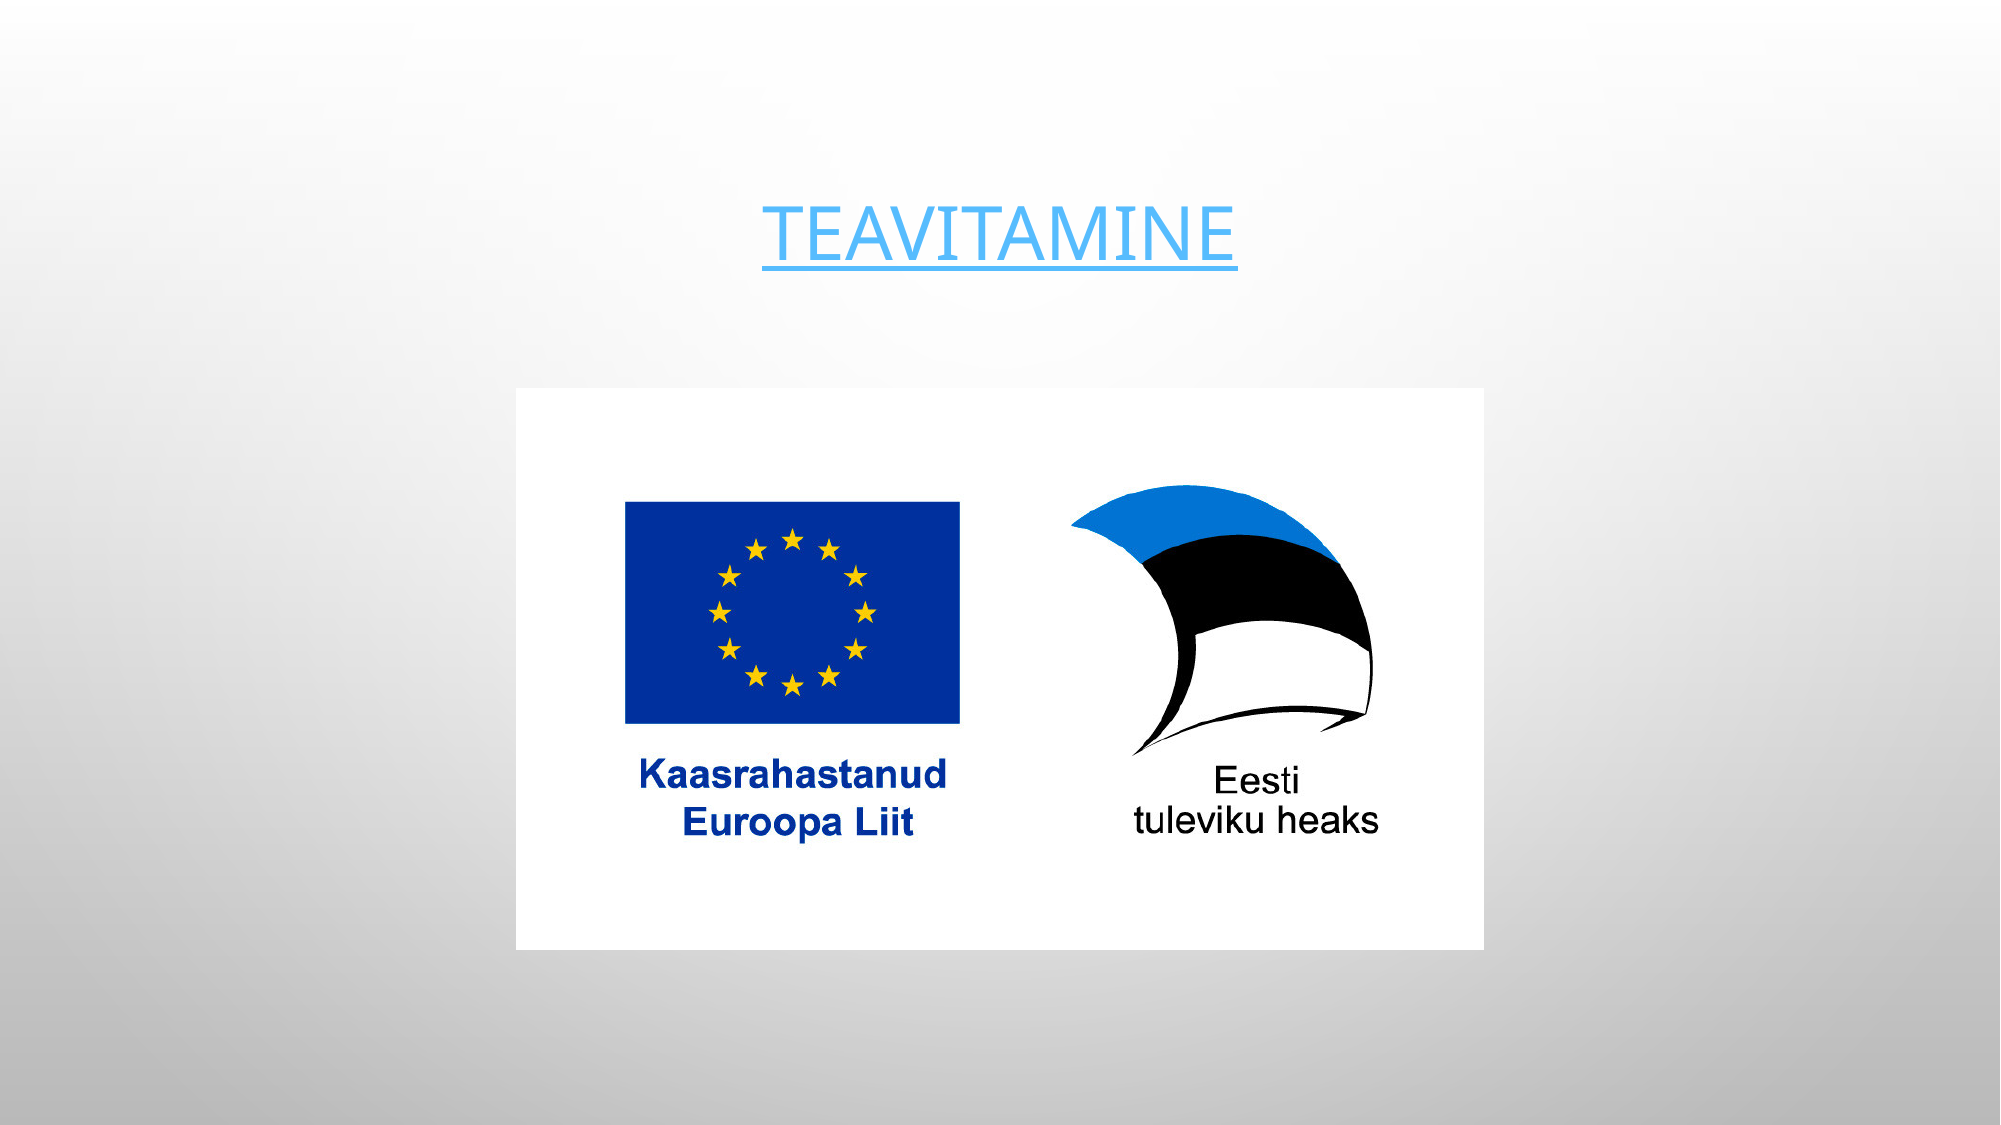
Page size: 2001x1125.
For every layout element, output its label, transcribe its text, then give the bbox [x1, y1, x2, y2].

title TEAVITAMINE [149, 101, 1851, 364]
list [516, 387, 1484, 951]
picture [0, 0, 2000, 1125]
